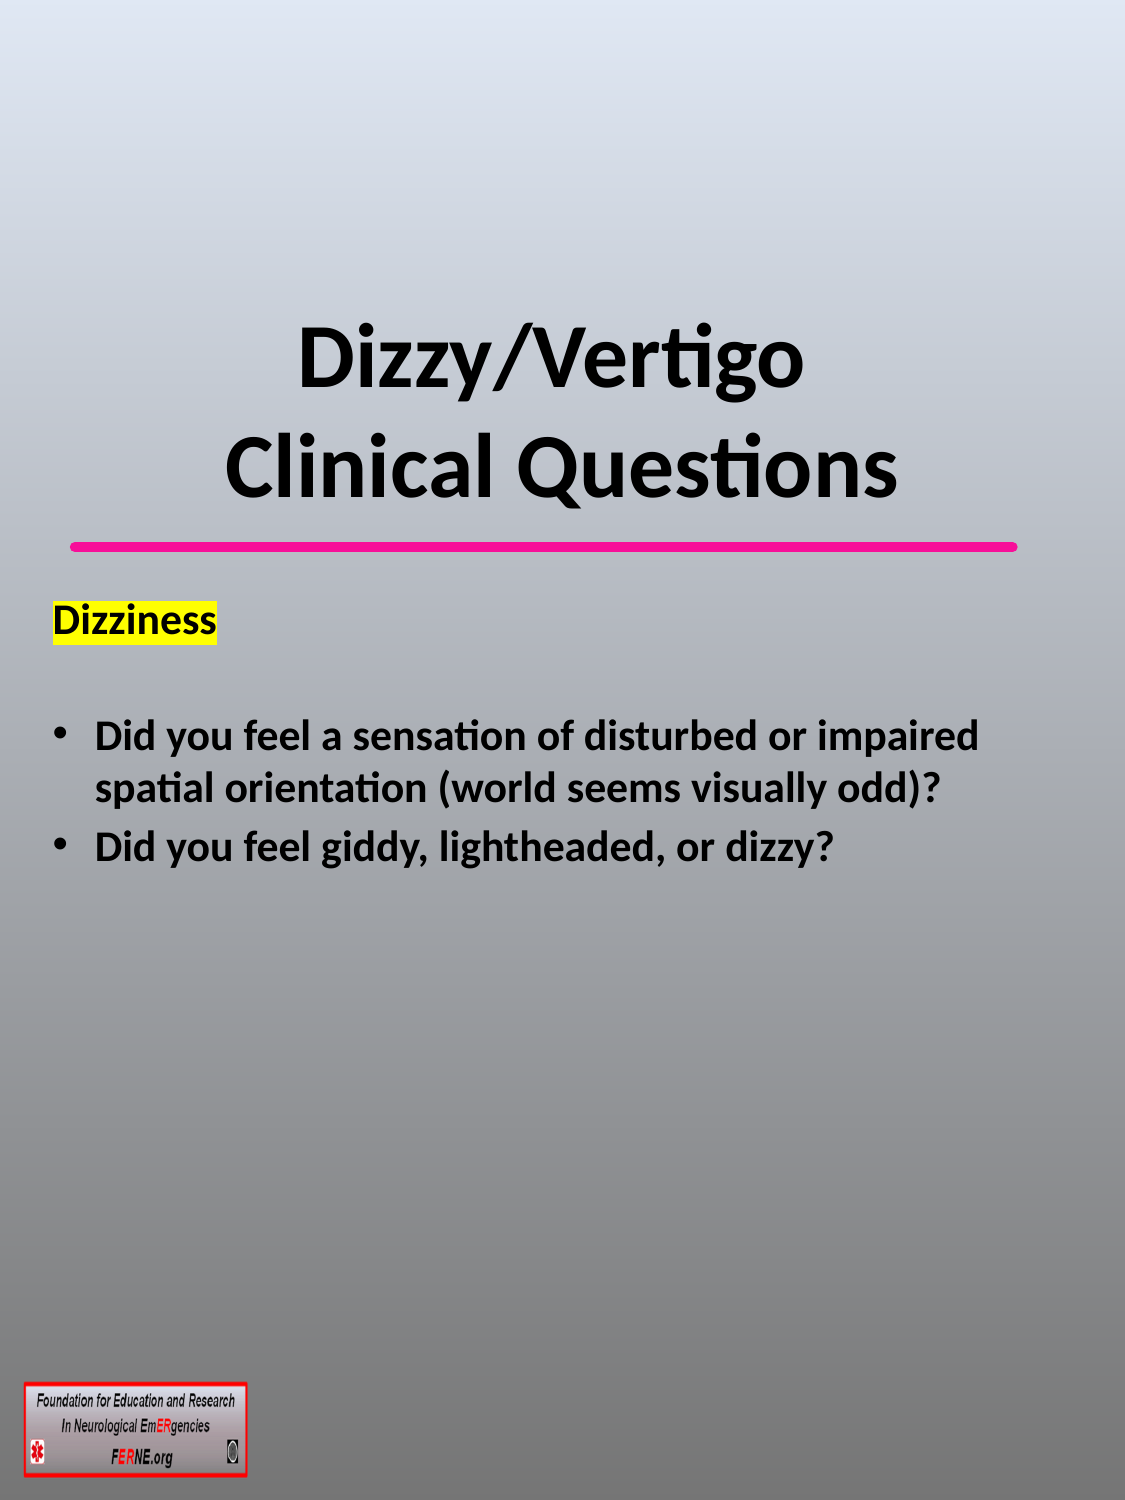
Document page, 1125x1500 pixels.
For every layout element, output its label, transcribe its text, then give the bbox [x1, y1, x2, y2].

picture [22, 1379, 250, 1480]
title Dizzy/Vertigo Clinical Questions [56, 335, 1069, 477]
list Dizziness Did you feel a sensation of disturbed or impaired spatial orientation (world seems visually odd)? Did you feel giddy, lightheaded, or dizzy? [23, 582, 1102, 1165]
